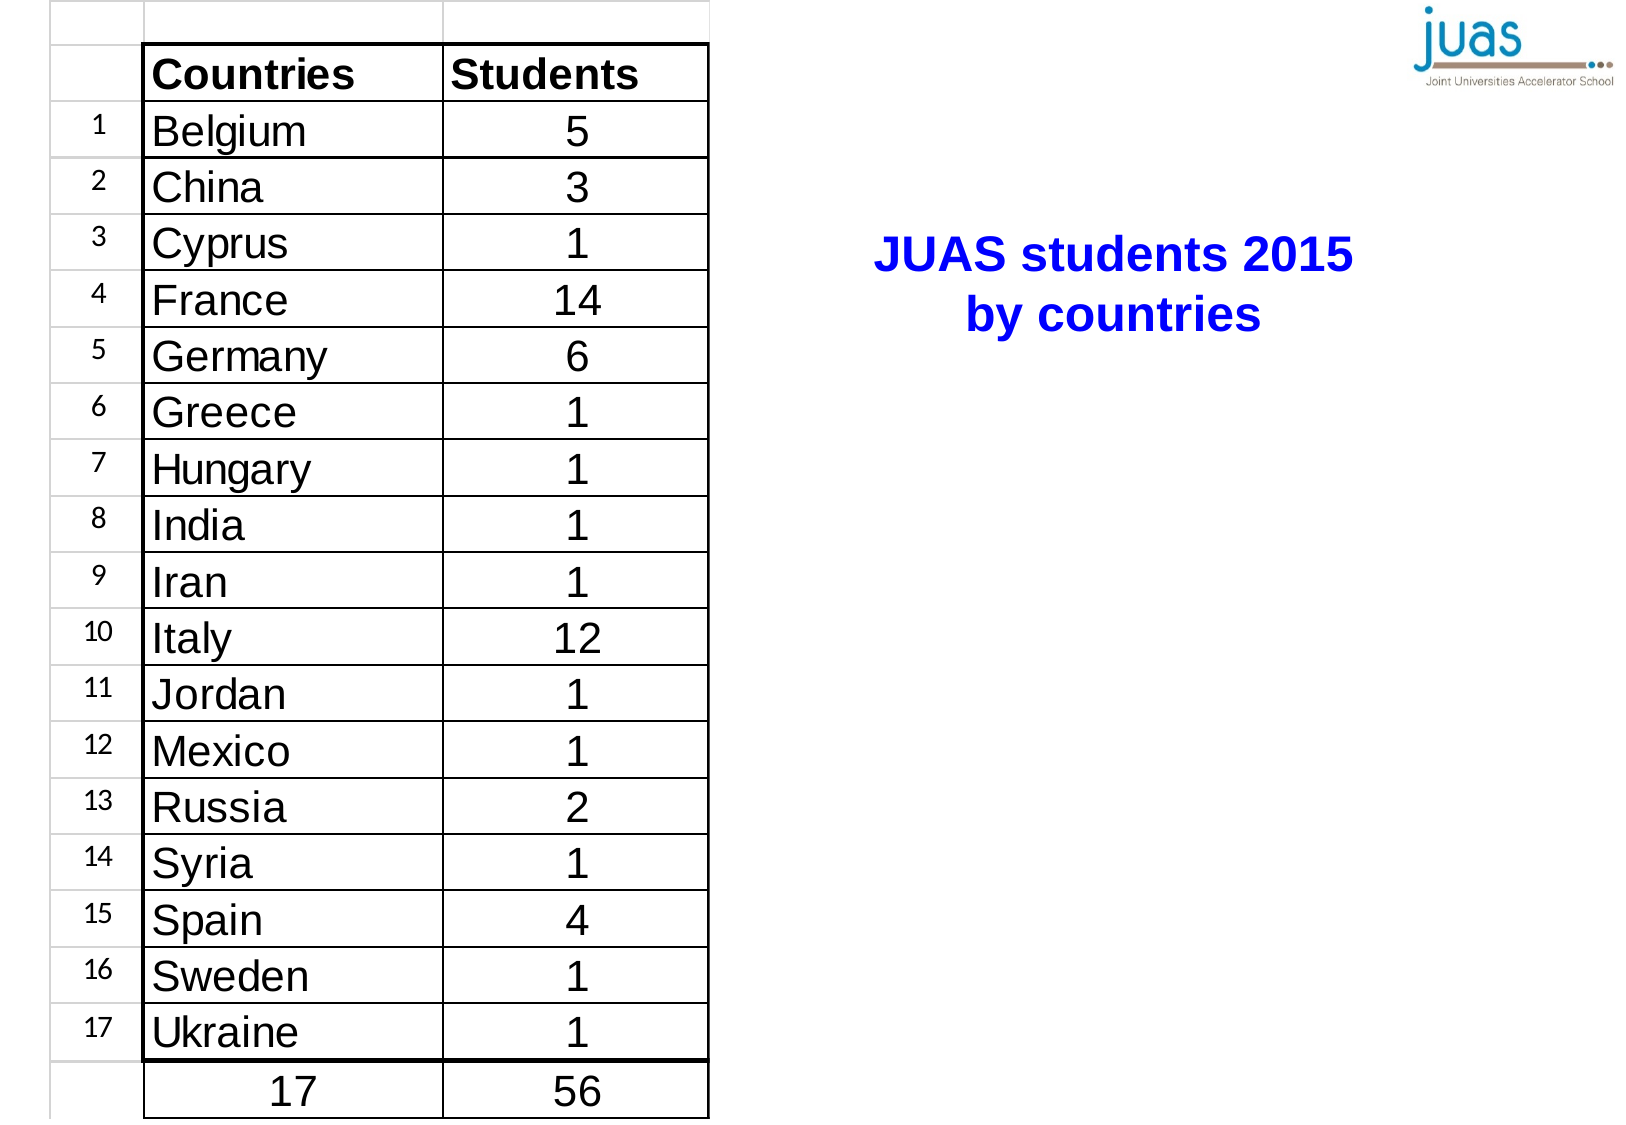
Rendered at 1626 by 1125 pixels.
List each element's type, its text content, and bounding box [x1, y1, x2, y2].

picture [48, 0, 712, 1122]
text_box JUAS students 2015 by countries [848, 214, 1379, 350]
picture [1404, 0, 1625, 99]
